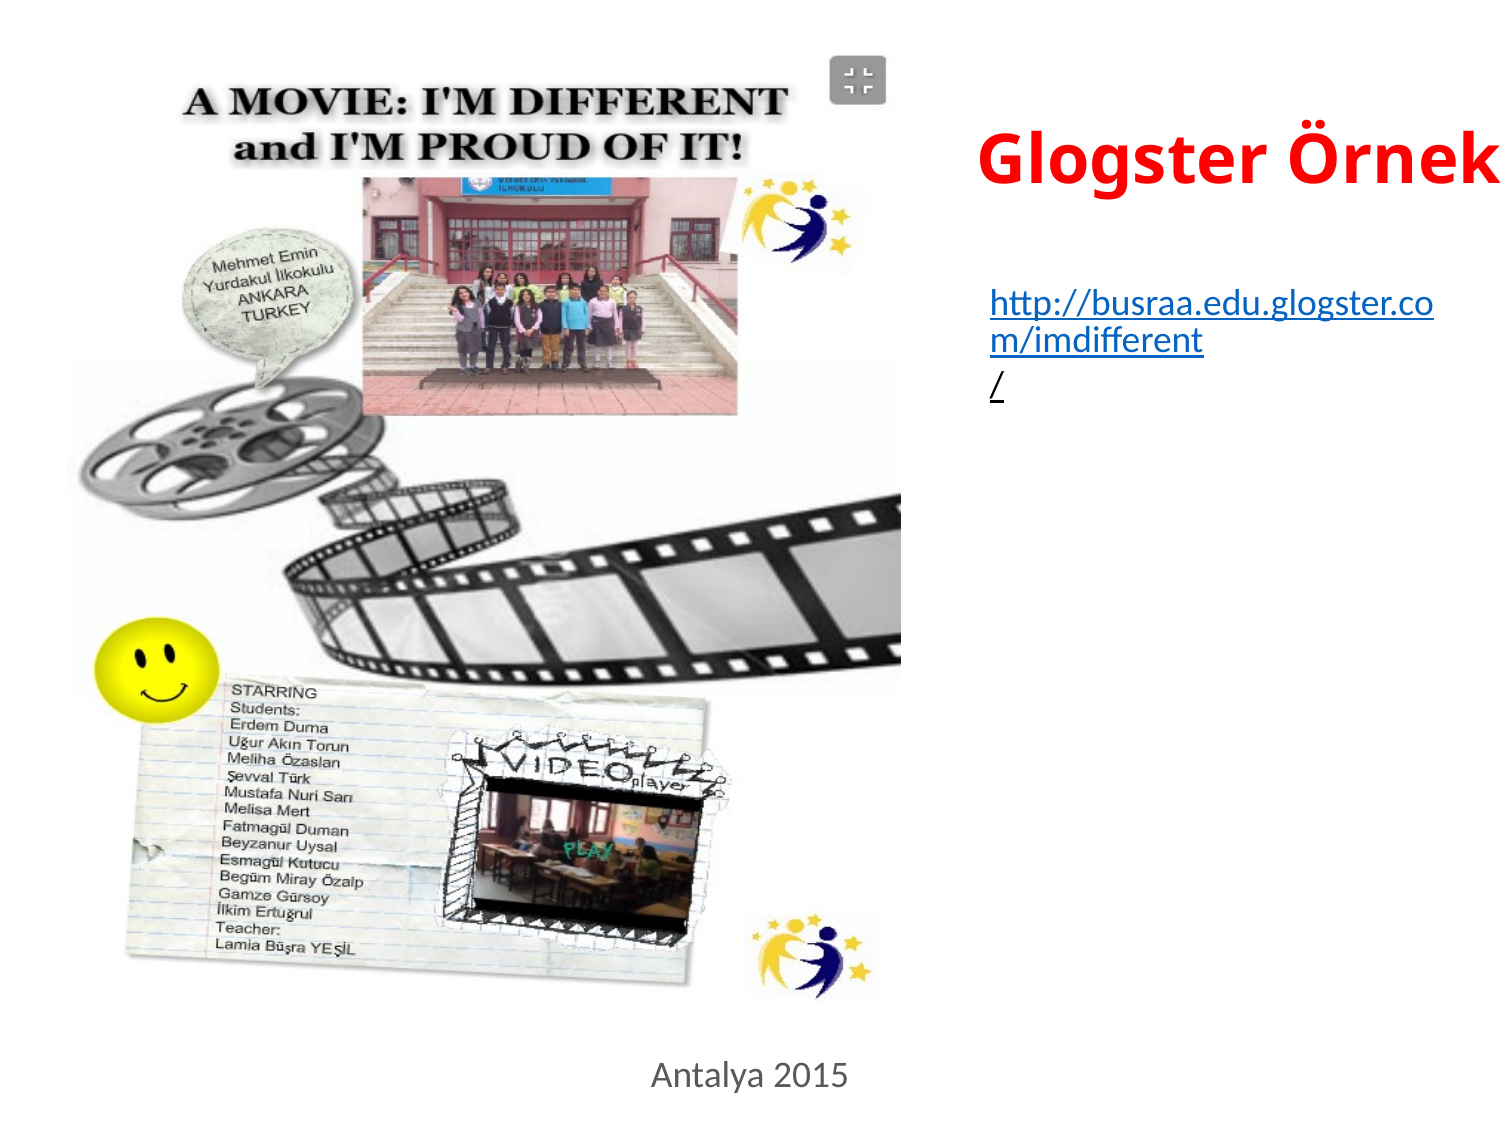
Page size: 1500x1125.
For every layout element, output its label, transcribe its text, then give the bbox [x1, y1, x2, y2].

title Glogster Örnek: [925, 52, 1500, 271]
footer Antalya 2015 [496, 1042, 1004, 1103]
picture [67, 52, 901, 1006]
text_box http://busraa.edu.glogster.com/imdifferent/ [974, 271, 1454, 376]
